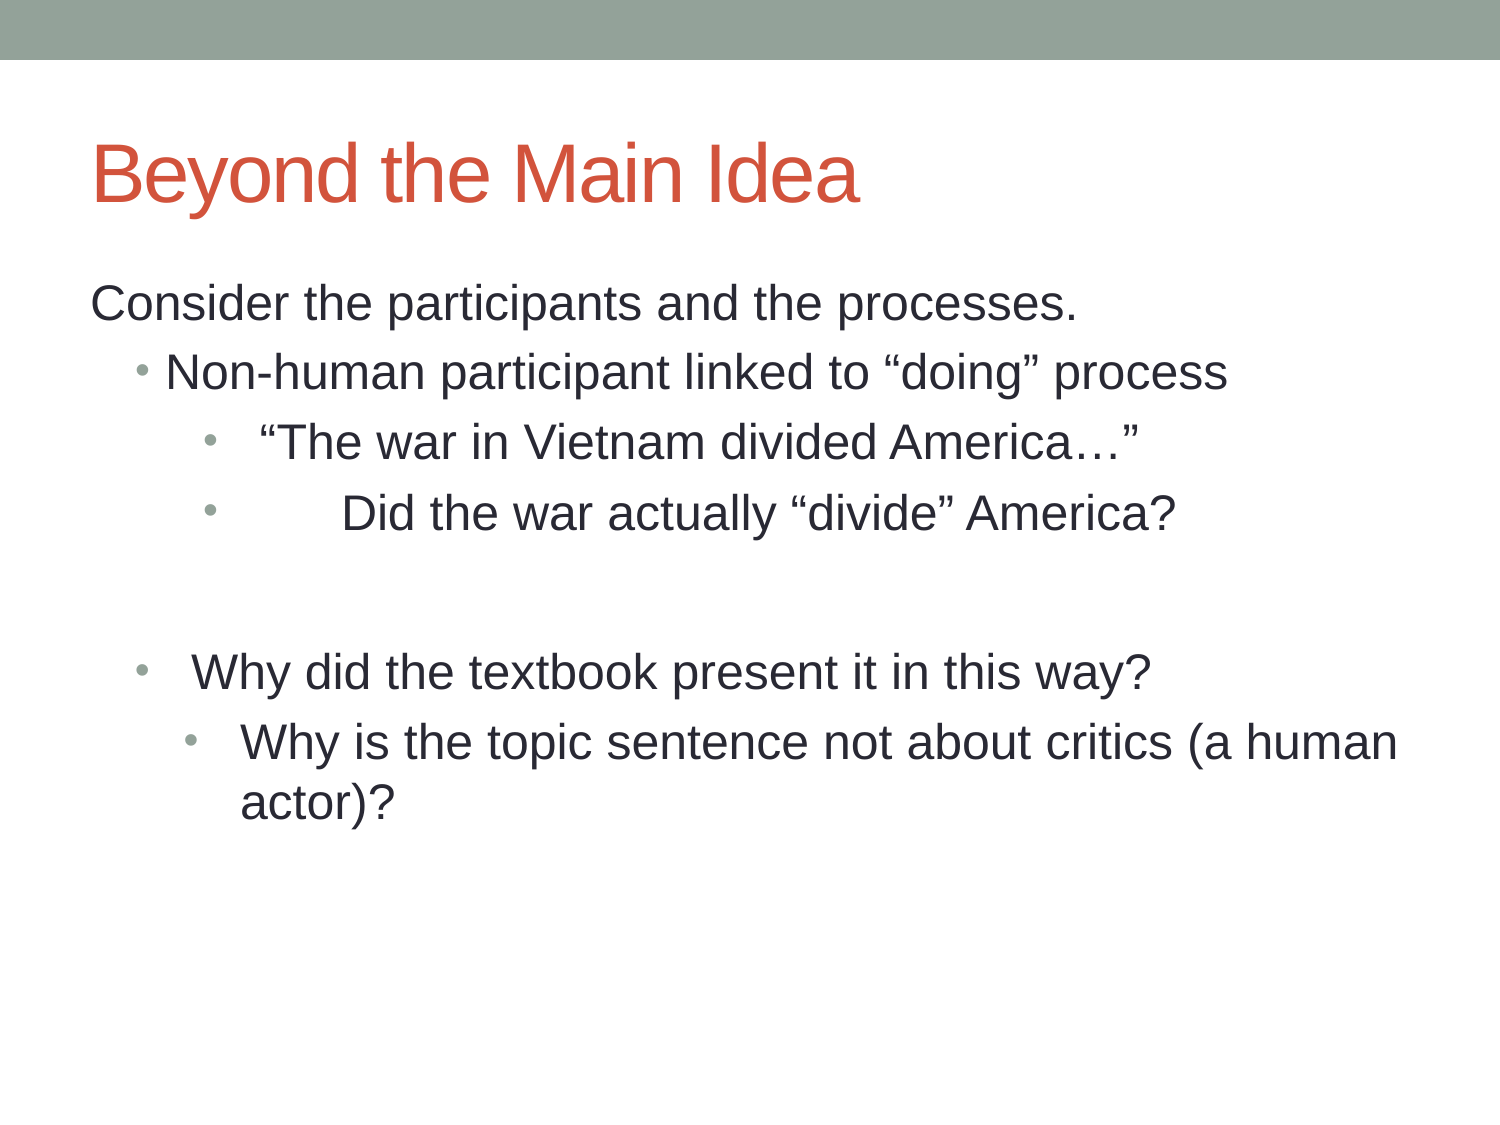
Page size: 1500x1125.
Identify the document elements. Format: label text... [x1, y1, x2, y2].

list Consider the participants and the processes. Non-human participant linked to “doing” process “The war in Vietnam divided America…” Did the war actually “divide” America? Why did the textbook present it in this way? Why is the topic sentence not about critics (a human actor)? [75, 262, 1425, 1063]
title Beyond the Main Idea [75, 87, 1425, 250]
